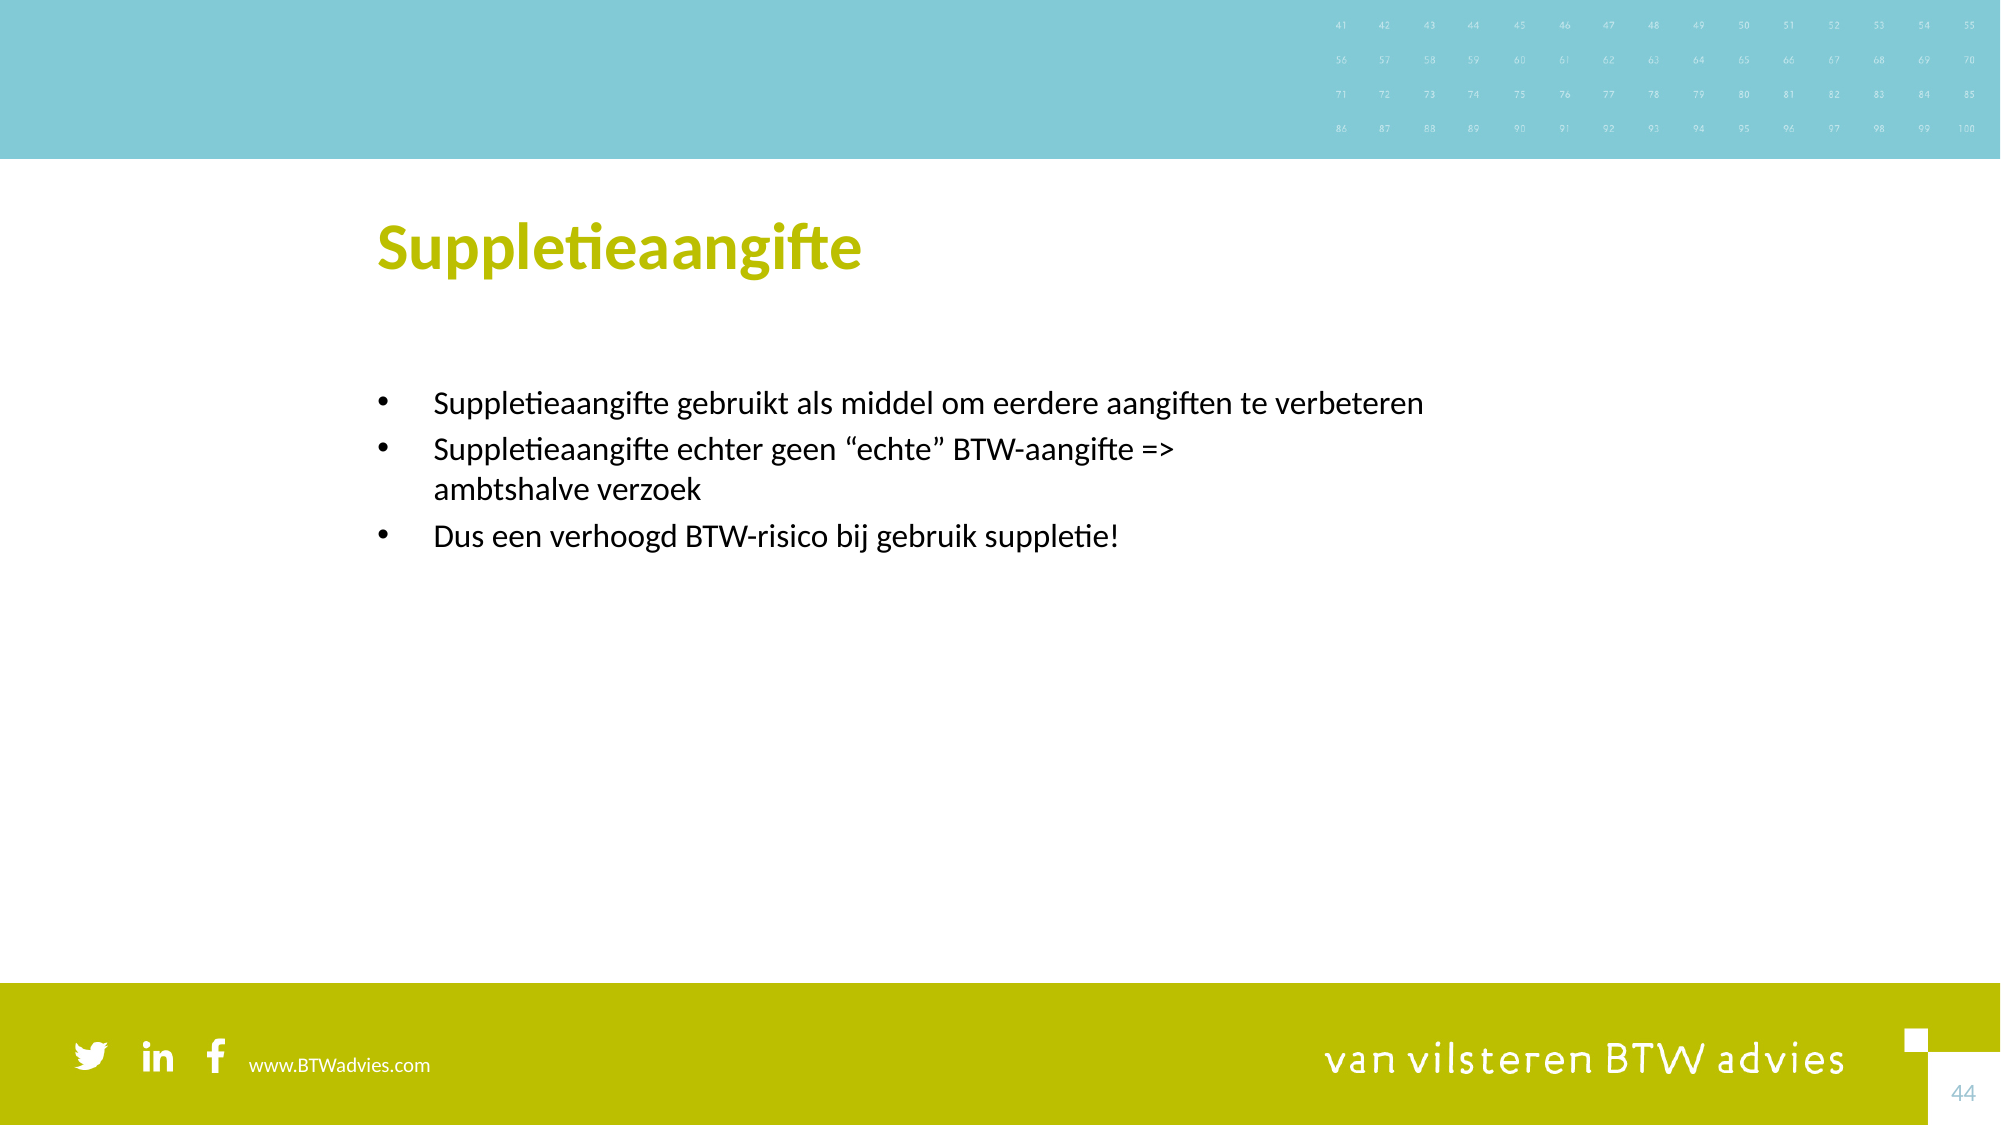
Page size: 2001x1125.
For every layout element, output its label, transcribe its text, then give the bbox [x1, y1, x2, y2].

list Suppletieaangifte gebruikt als middel om eerdere aangiften te verbeteren Suppletieaangifte echter geen “echte” BTW-aangifte => ambtshalve verzoek Dus een verhoogd BTW-risico bij gebruik suppletie! [362, 373, 1638, 1049]
picture [0, 0, 2001, 1125]
title Suppletieaangifte [362, 148, 1638, 337]
